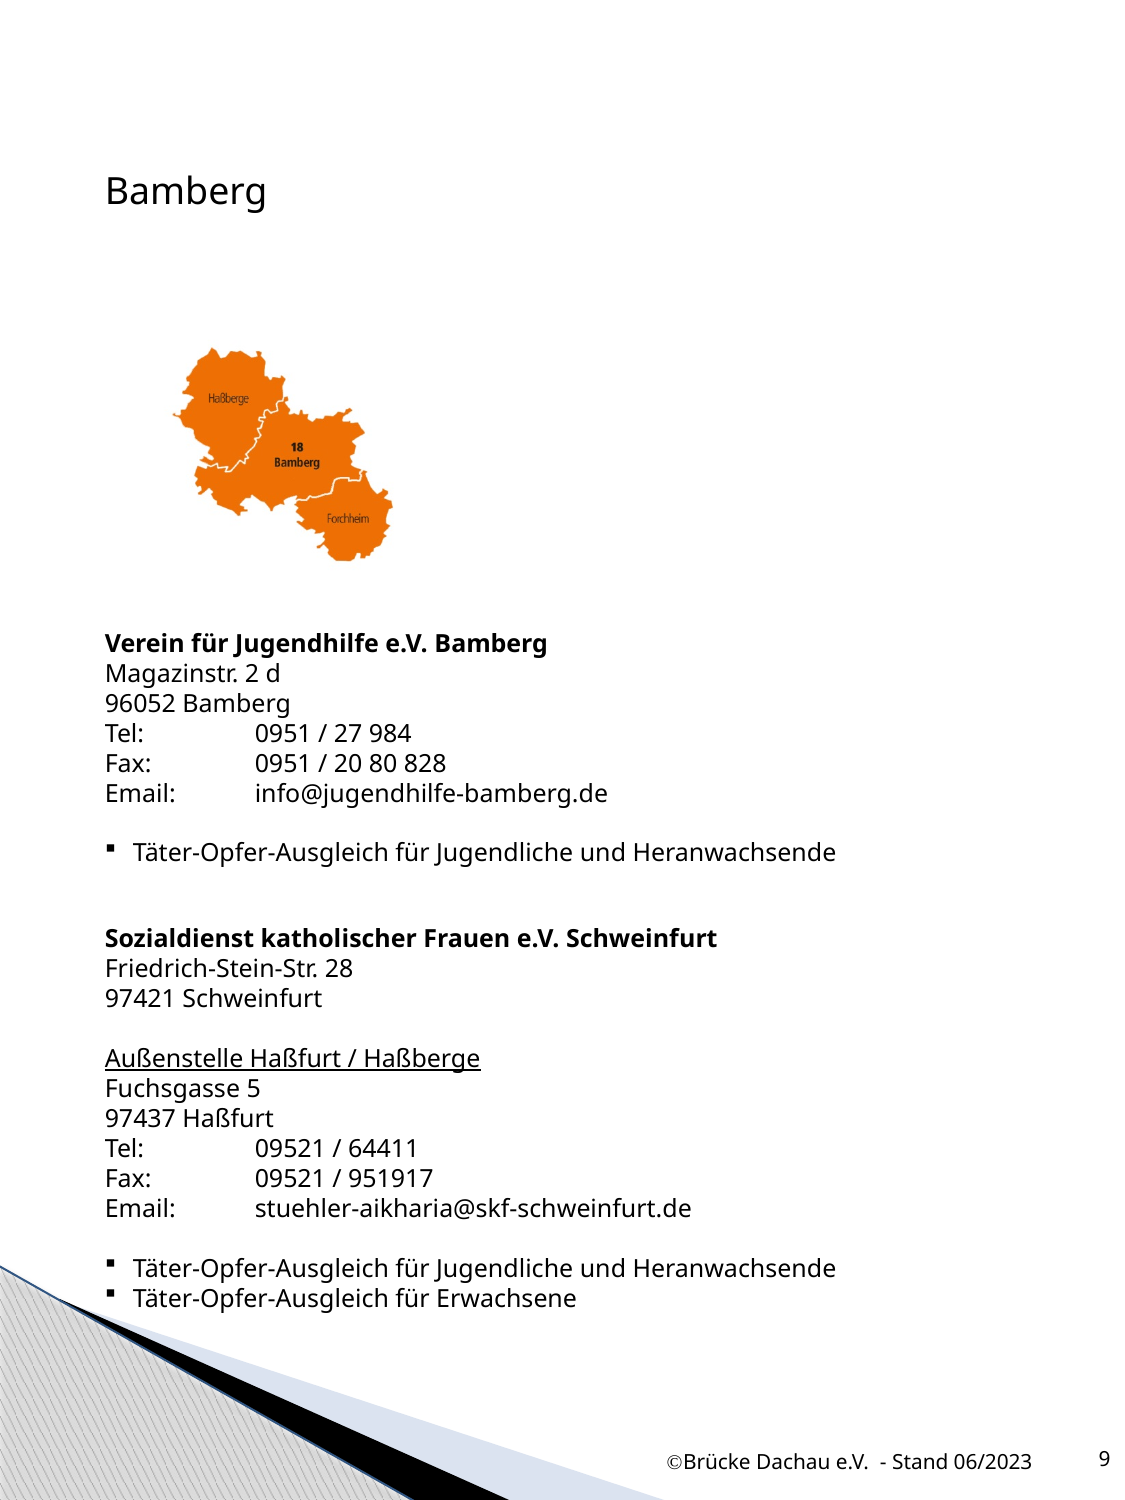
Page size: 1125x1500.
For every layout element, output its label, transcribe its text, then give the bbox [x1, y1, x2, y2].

text_box Verein für Jugendhilfe e.V. Bamberg Magazinstr. 2 d 96052 Bamberg Tel: 0951 / 27 984 Fax: 0951 / 20 80 828 Email: info@jugendhilfe-bamberg.de Täter-Opfer-Ausgleich für Jugendliche und Heranwachsende [89, 620, 1035, 875]
picture [0, 219, 593, 696]
slide_number 9 [1063, 1401, 1125, 1482]
text_box Sozialdienst katholischer Frauen e.V. Schweinfurt Friedrich-Stein-Str. 28 97421 Schweinfurt Außenstelle Haßfurt / Haßberge Fuchsgasse 5 97437 Haßfurt Tel: 09521 / 64411 Fax: 09521 / 951917 Email: stuehler-aikharia@skf-schweinfurt.de Täter-Opfer-Ausgleich für Jugendliche und Heranwachsende Täter-Opfer-Ausgleich für Erwachsene [89, 915, 1047, 1320]
text_box Bamberg [89, 159, 1035, 220]
footer Brücke Dachau e.V. - Stand 06/2023 [538, 1399, 1047, 1482]
